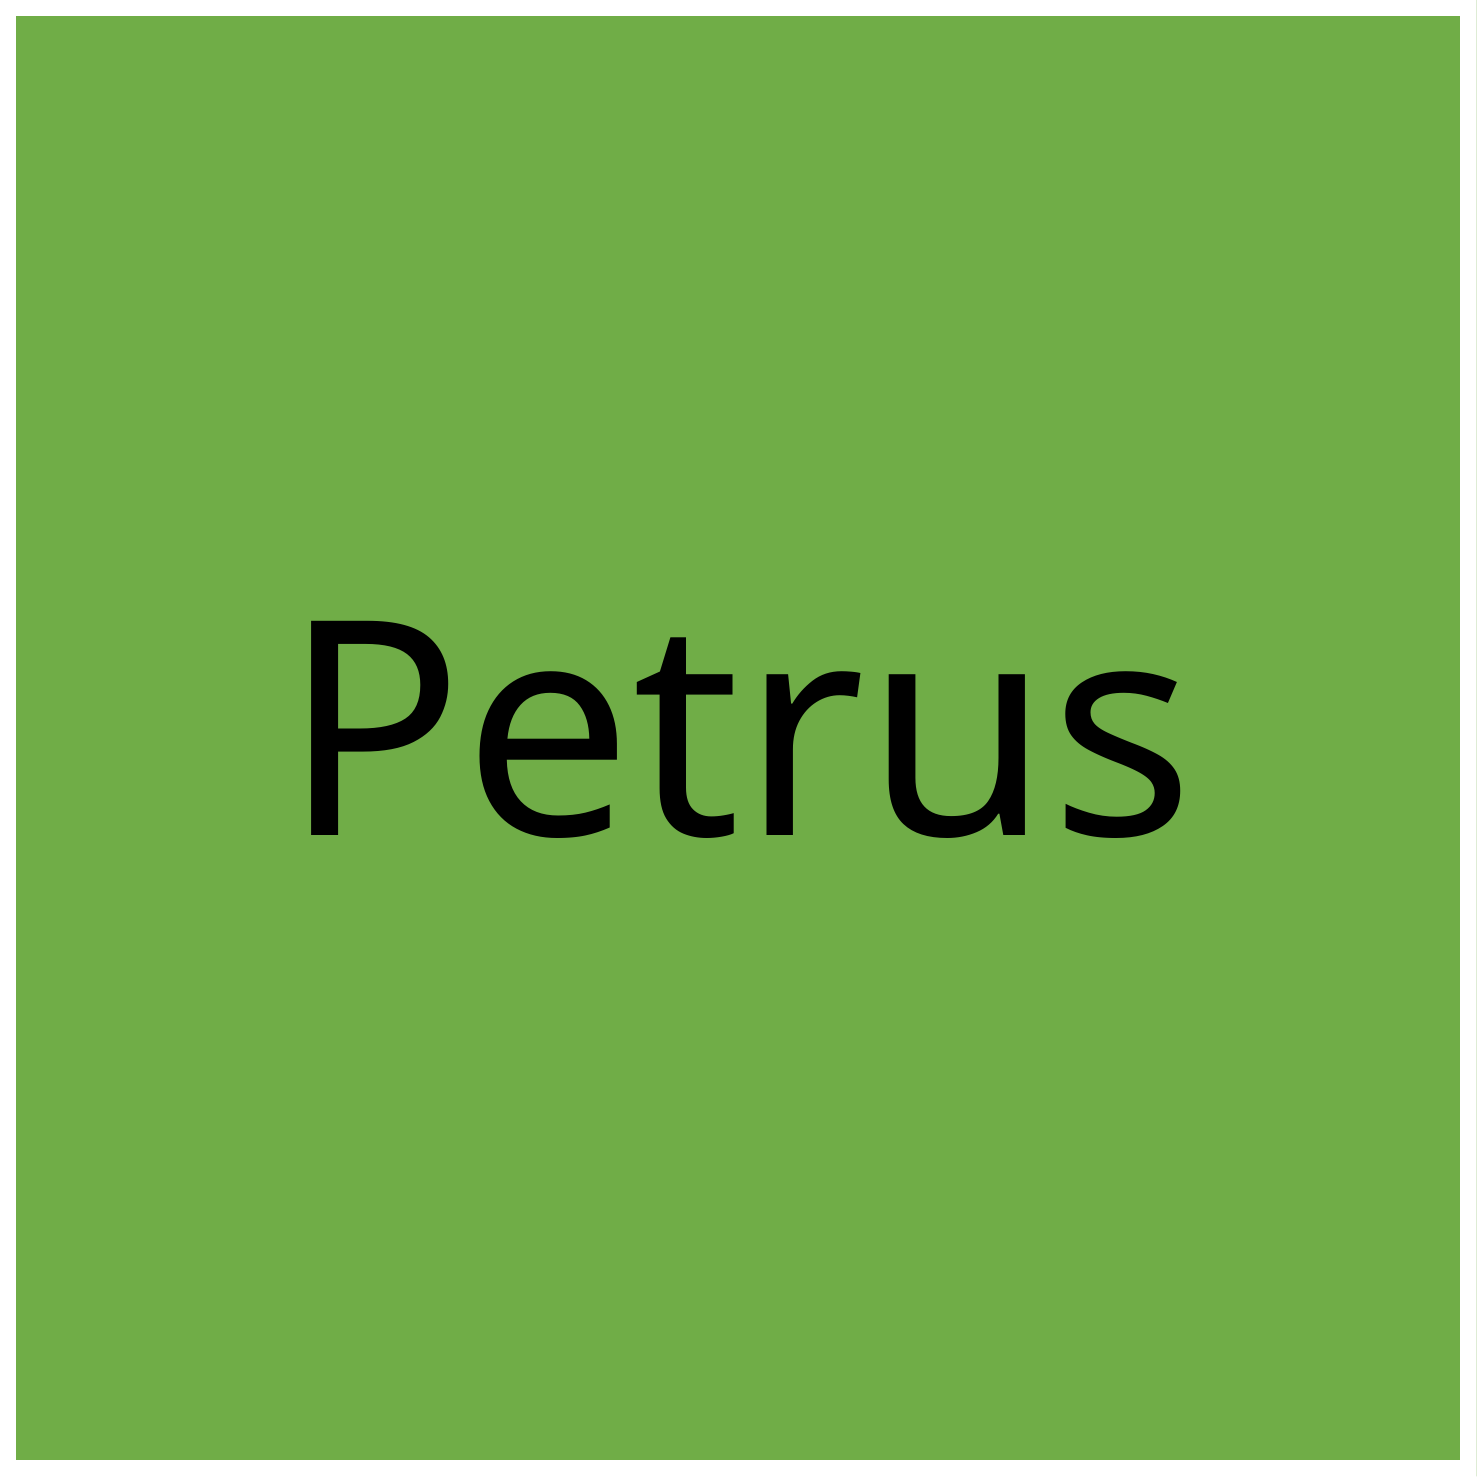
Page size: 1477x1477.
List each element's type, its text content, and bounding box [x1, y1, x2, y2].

list Petrus [0, 0, 1477, 1477]
